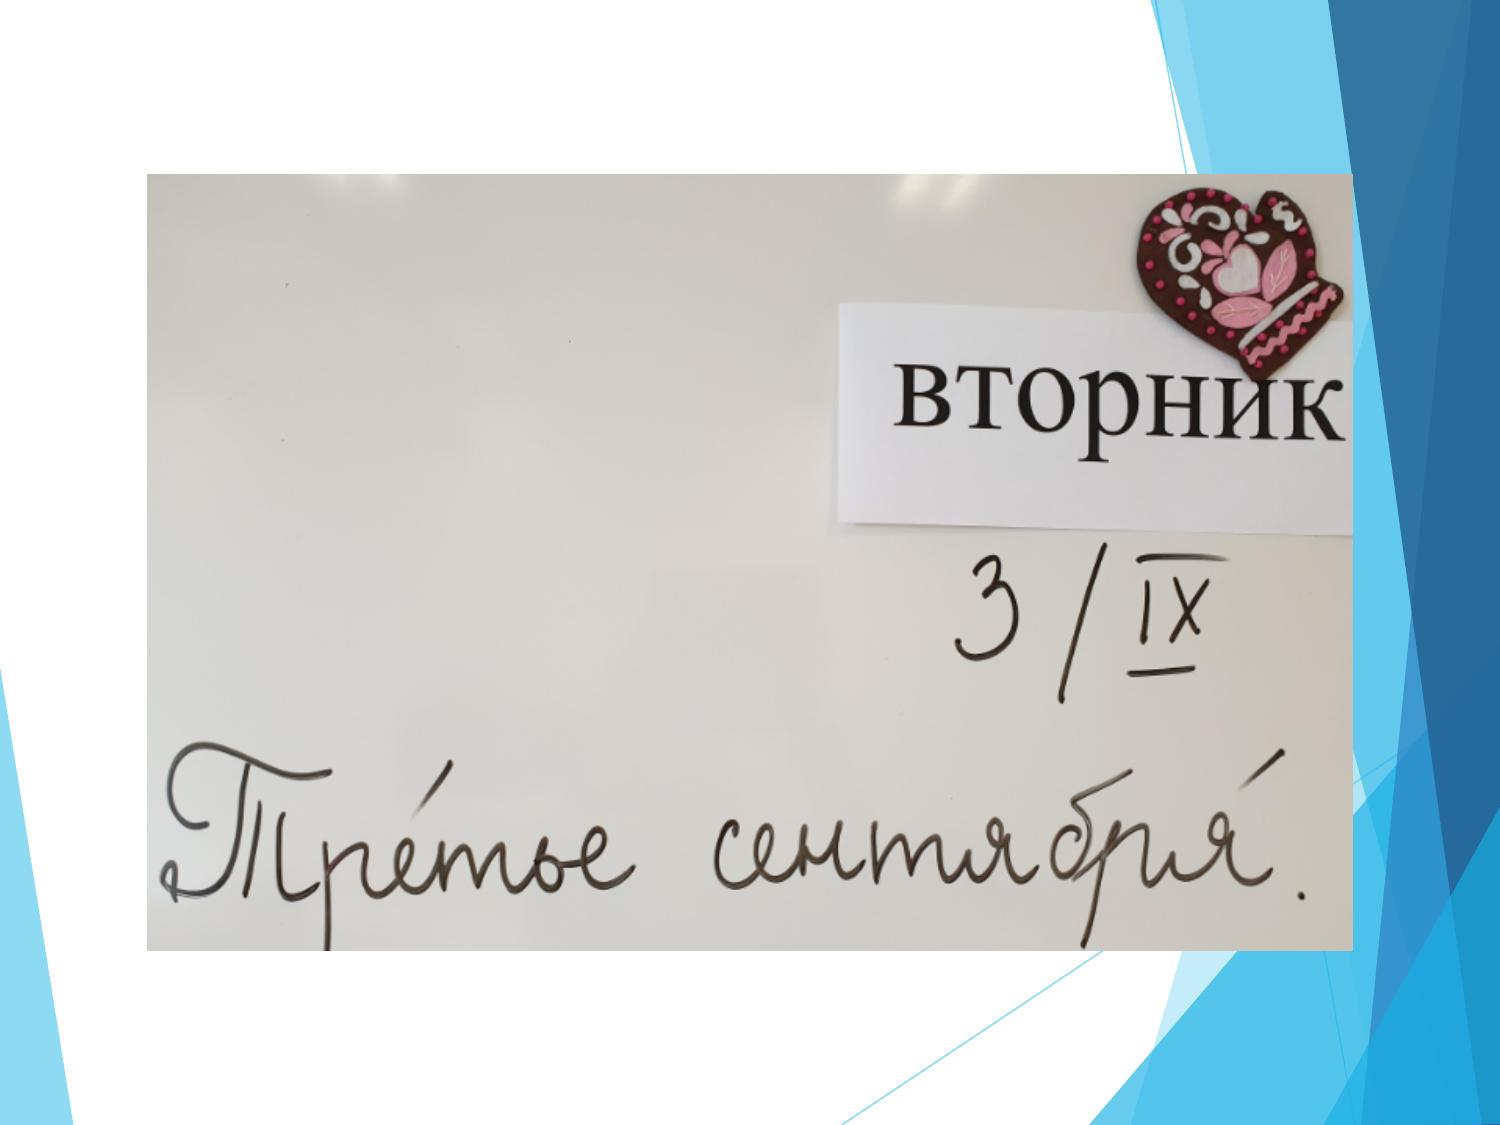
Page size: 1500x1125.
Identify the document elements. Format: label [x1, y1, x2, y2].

picture [147, 173, 1353, 951]
